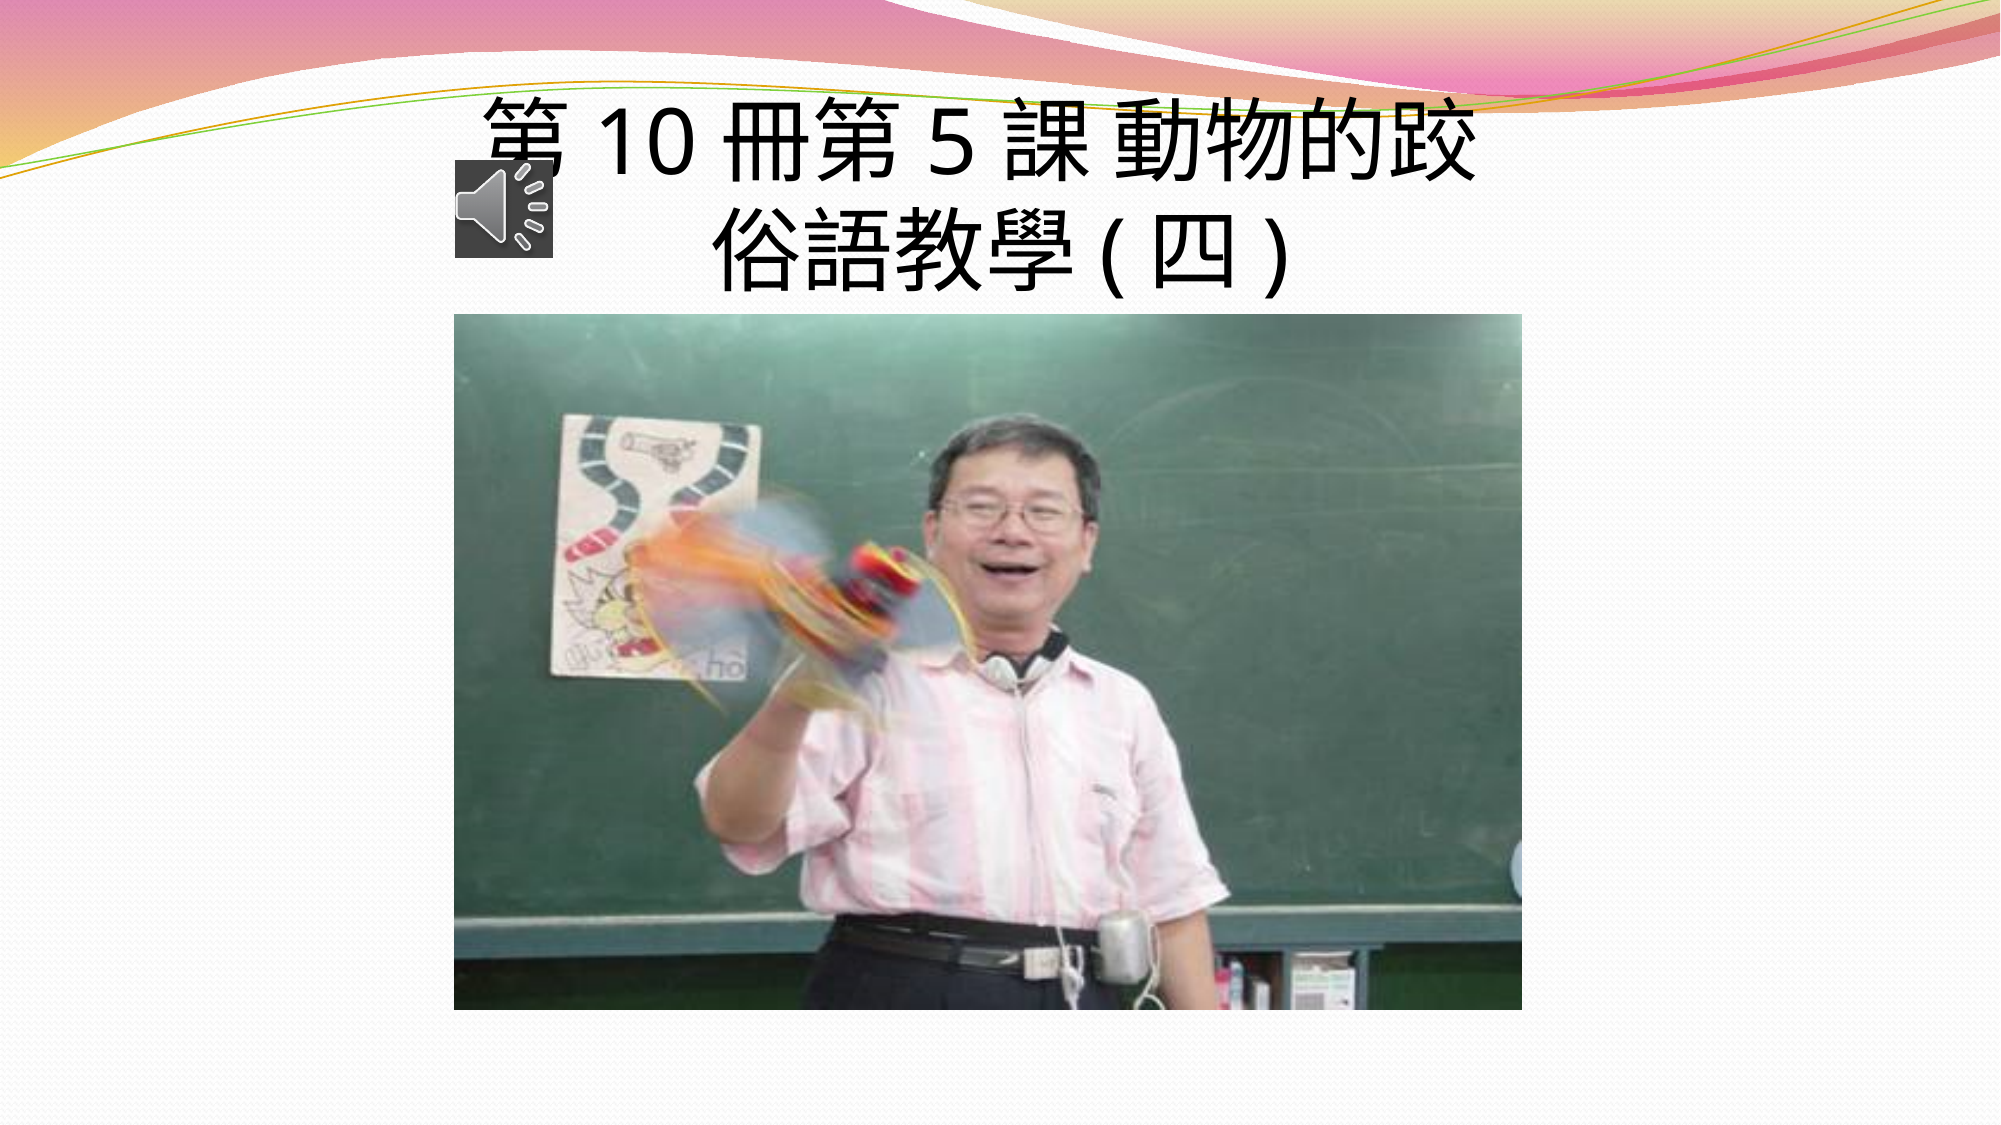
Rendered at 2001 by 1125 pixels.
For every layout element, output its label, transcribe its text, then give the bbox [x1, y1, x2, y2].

title 第10冊第5課 動物的跤 俗語教學(四) [99, 115, 1900, 303]
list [454, 159, 555, 260]
picture [454, 314, 1522, 1010]
